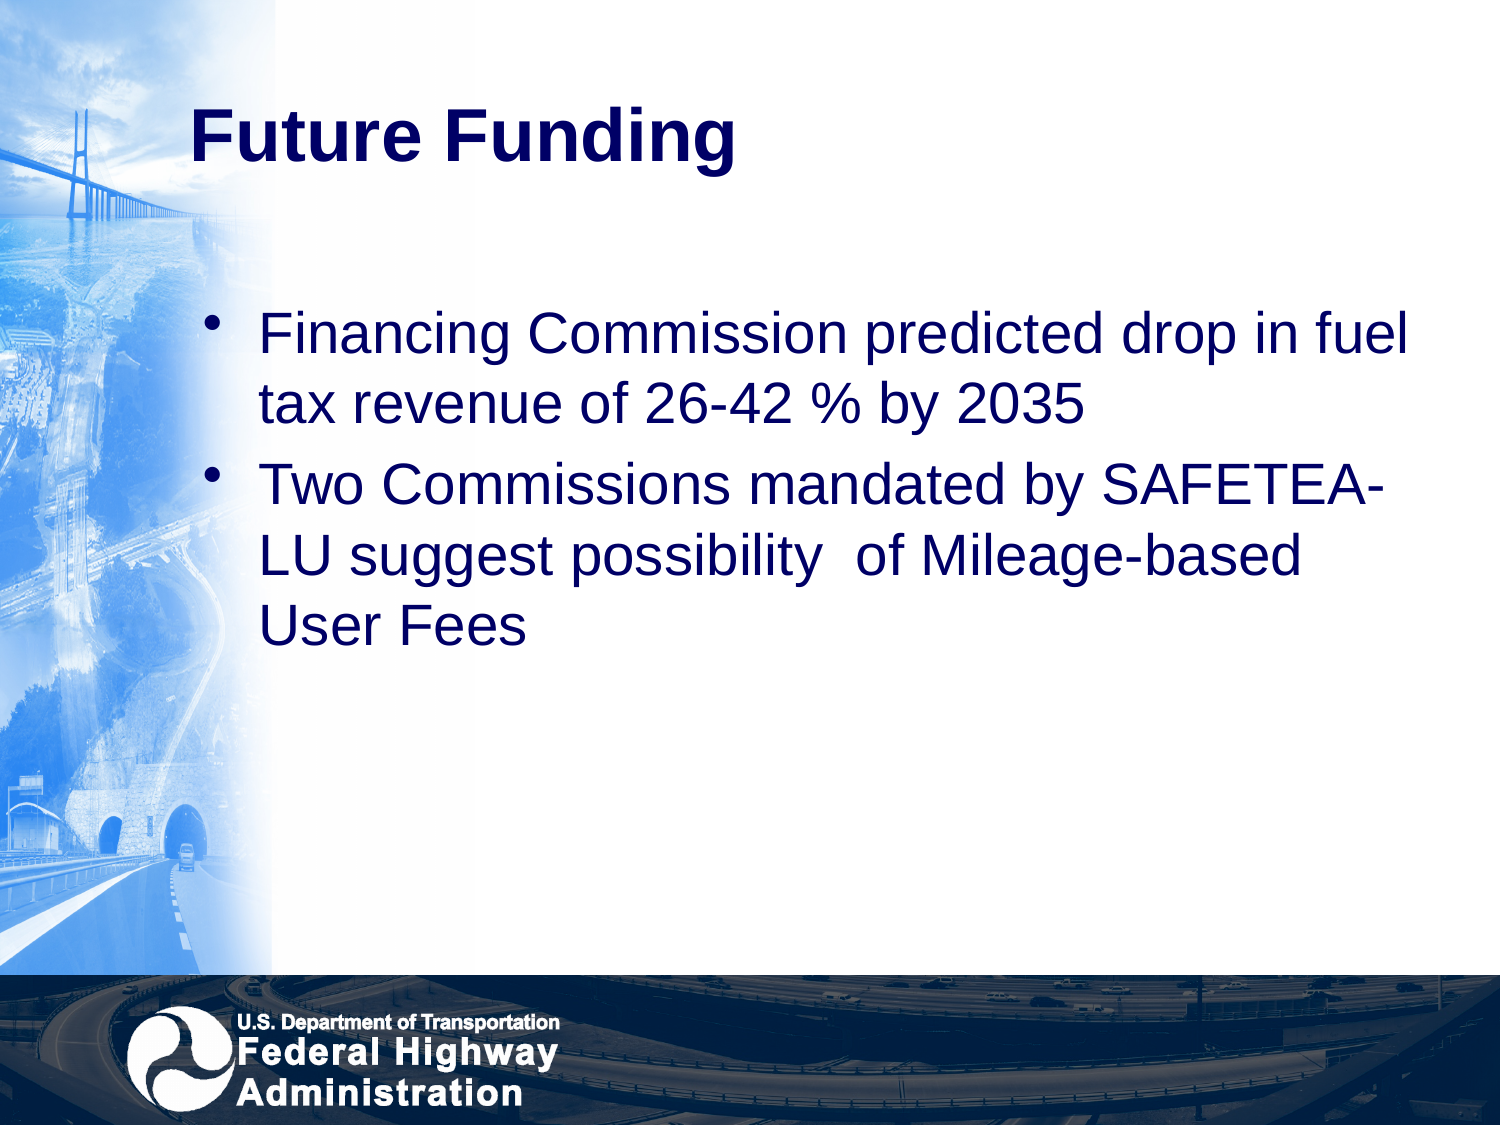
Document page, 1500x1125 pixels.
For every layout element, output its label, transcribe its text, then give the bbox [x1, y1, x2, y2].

picture [0, 0, 475, 975]
list Financing Commission predicted drop in fuel tax revenue of 26-42 % by 2035 Two Commissions mandated by SAFETEA-LU suggest possibility of Mileage-based User Fees [187, 287, 1451, 905]
title Future Funding [174, 37, 1463, 226]
picture [119, 997, 567, 1117]
